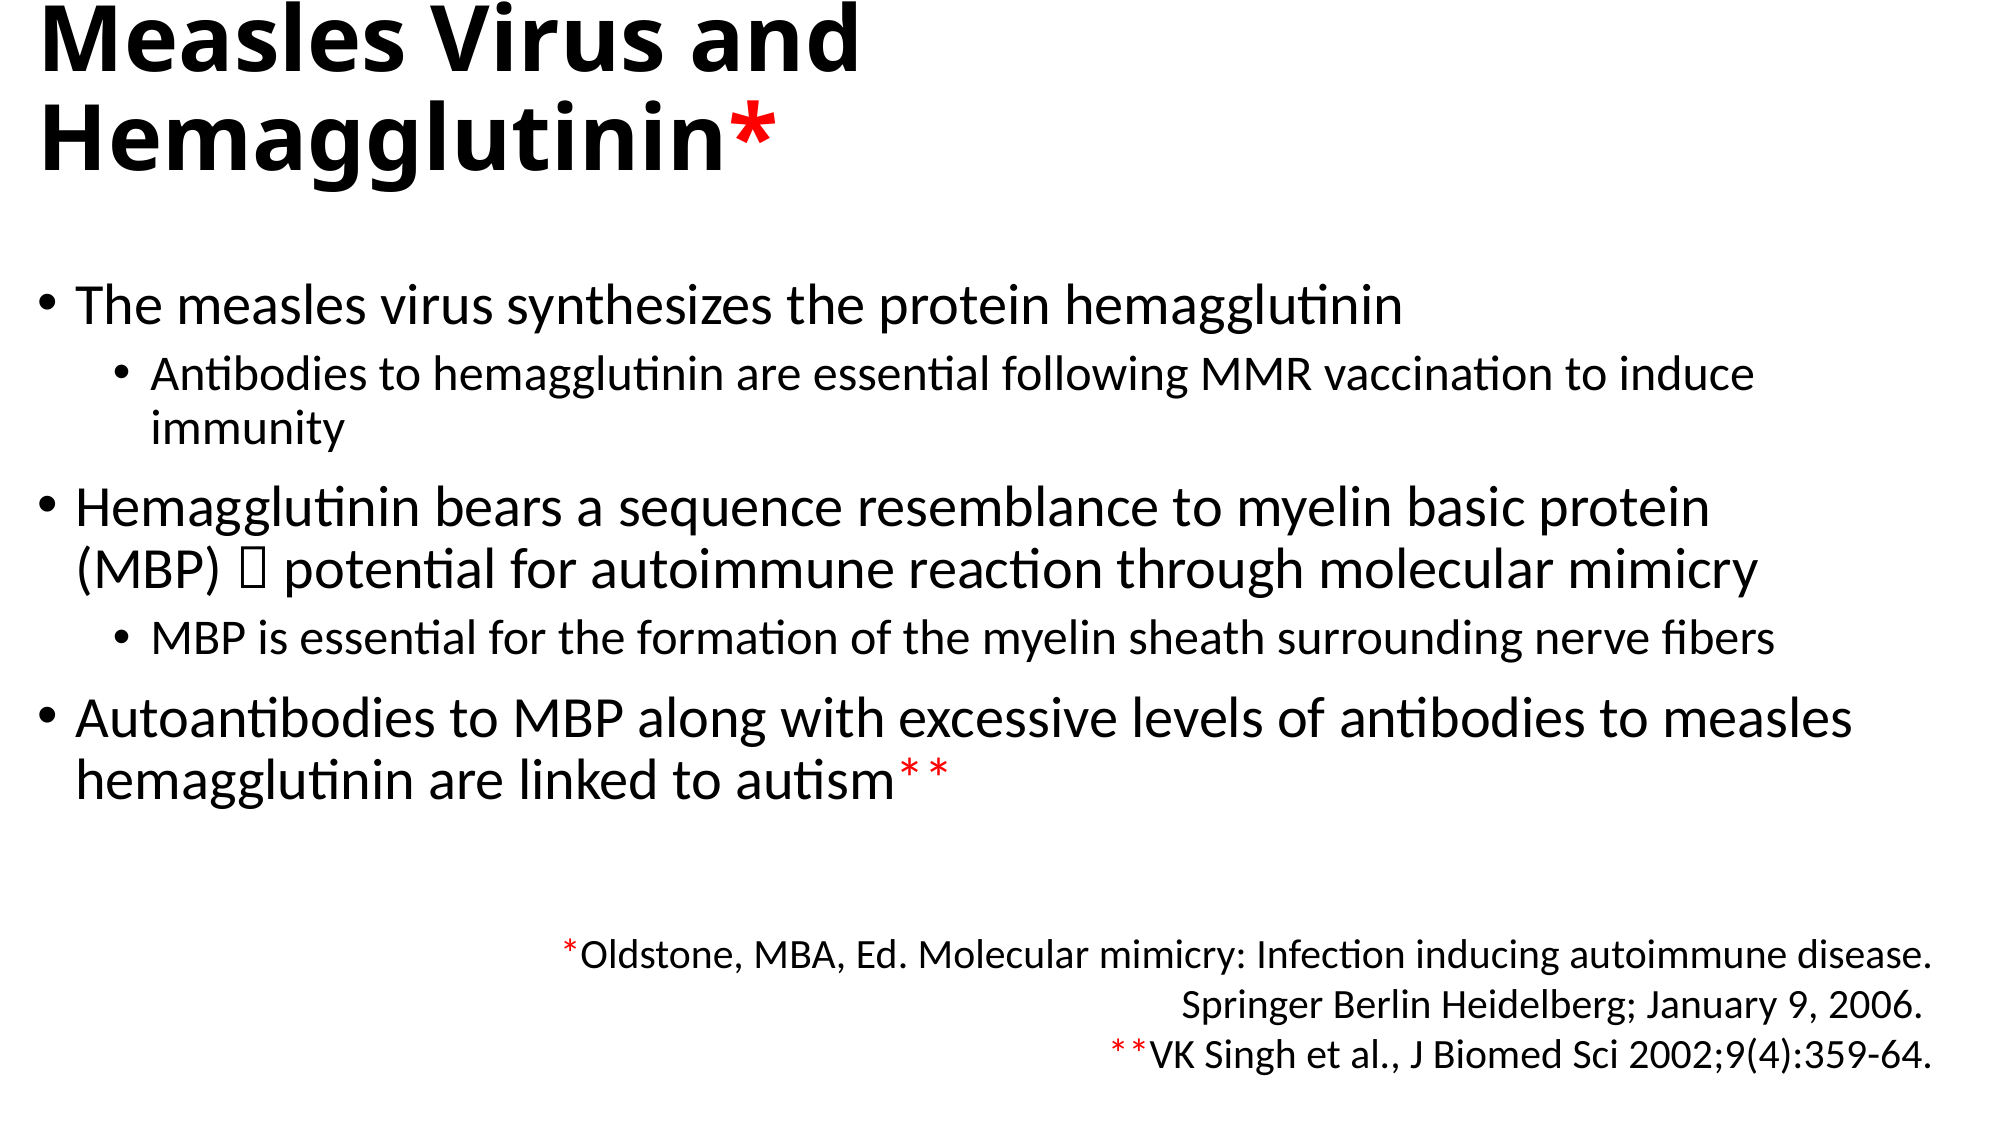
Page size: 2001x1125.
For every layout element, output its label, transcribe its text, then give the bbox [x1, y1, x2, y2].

text_box *Oldstone, MBA, Ed. Molecular mimicry: Infection inducing autoimmune disease. Springer Berlin Heidelberg; January 9, 2006. **VK Singh et al., J Biomed Sci 2002;9(4):359-64. [544, 919, 1949, 1085]
list The measles virus synthesizes the protein hemagglutinin Antibodies to hemagglutinin are essential following MMR vaccination to induce immunity Hemagglutinin bears a sequence resemblance to myelin basic protein (MBP)  potential for autoimmune reaction through molecular mimicry MBP is essential for the formation of the myelin sheath surrounding nerve fibers Autoantibodies to MBP along with excessive levels of antibodies to measles hemagglutinin are linked to autism** [22, 266, 1875, 1001]
title Measles Virus and Hemagglutinin* [22, 0, 1373, 186]
